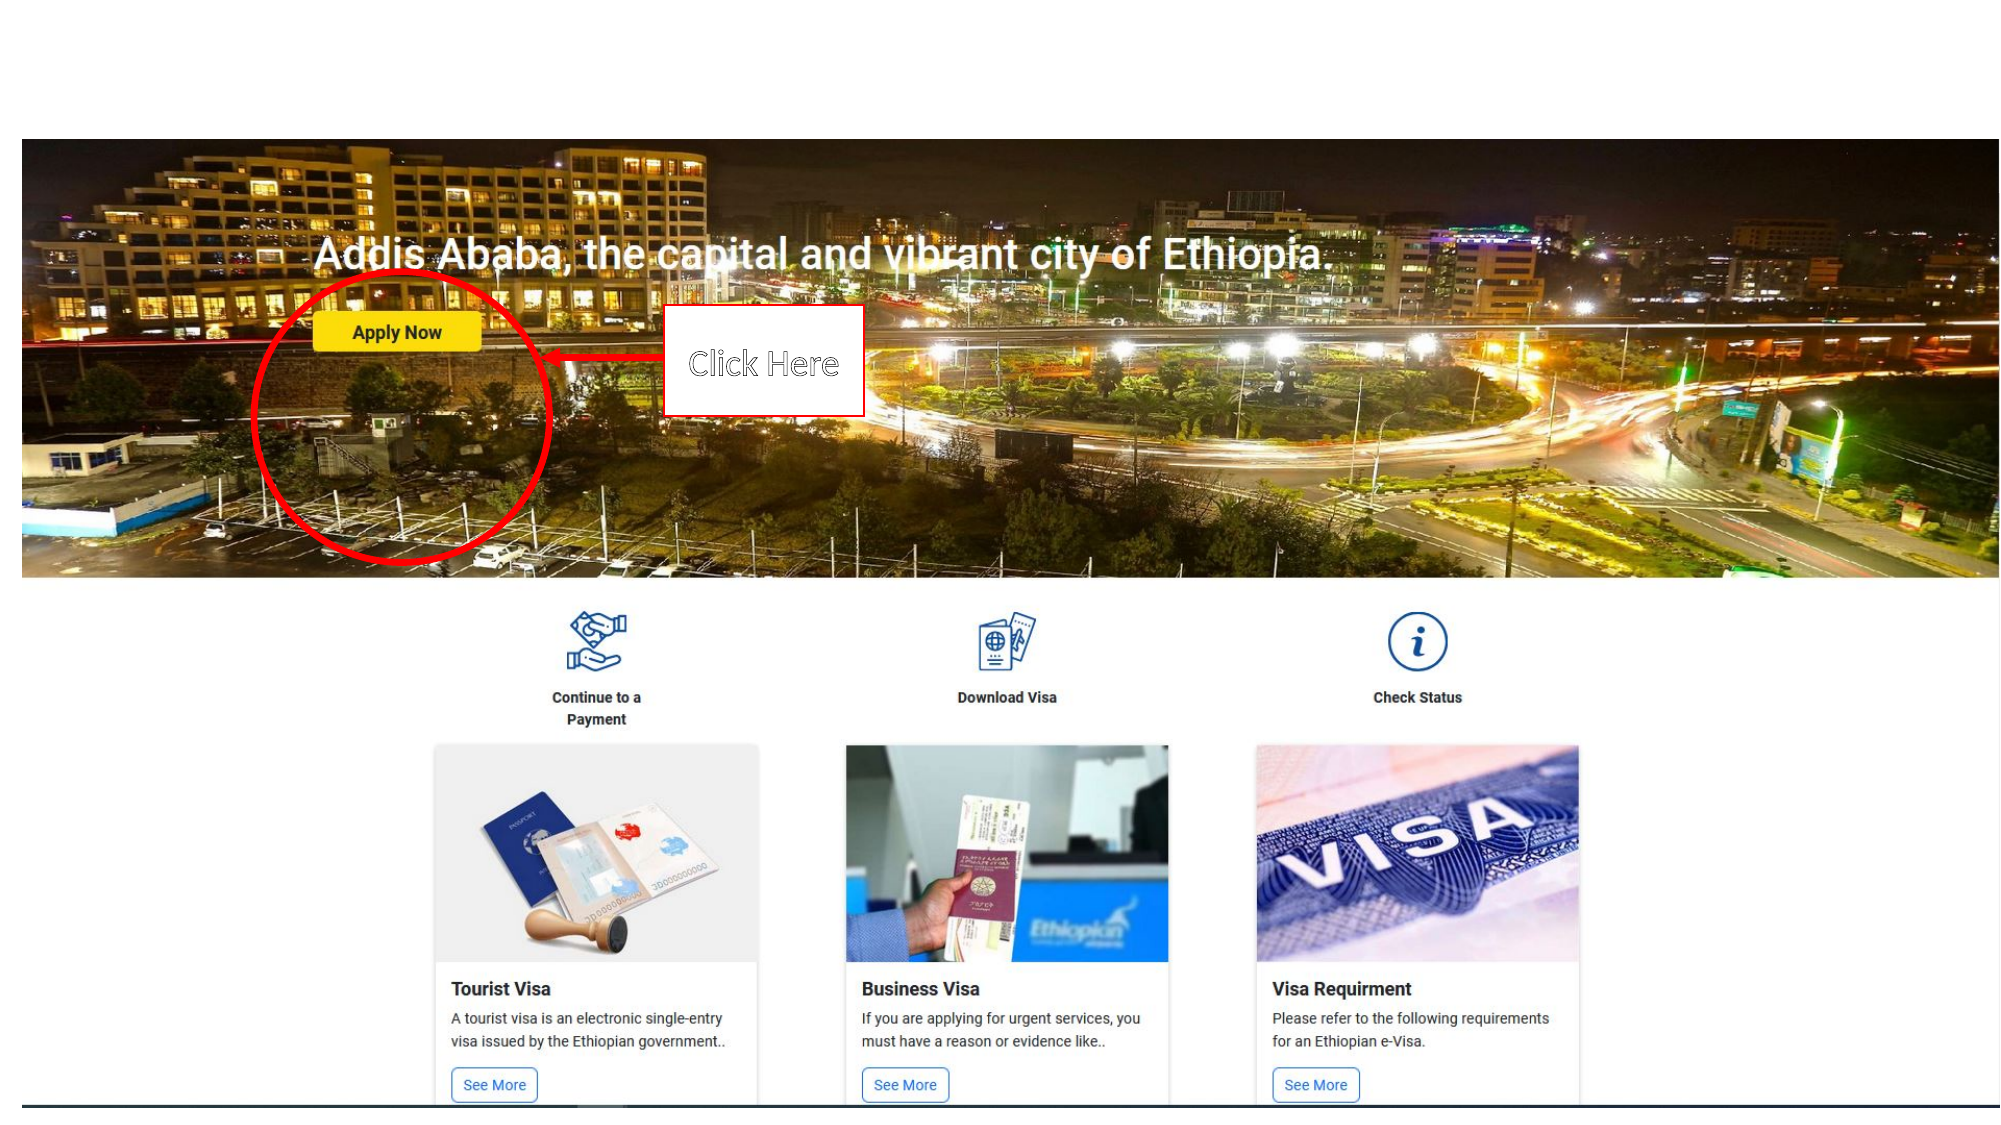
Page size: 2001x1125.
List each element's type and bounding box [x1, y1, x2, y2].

text_box [254, 271, 865, 563]
picture [22, 139, 2000, 1108]
